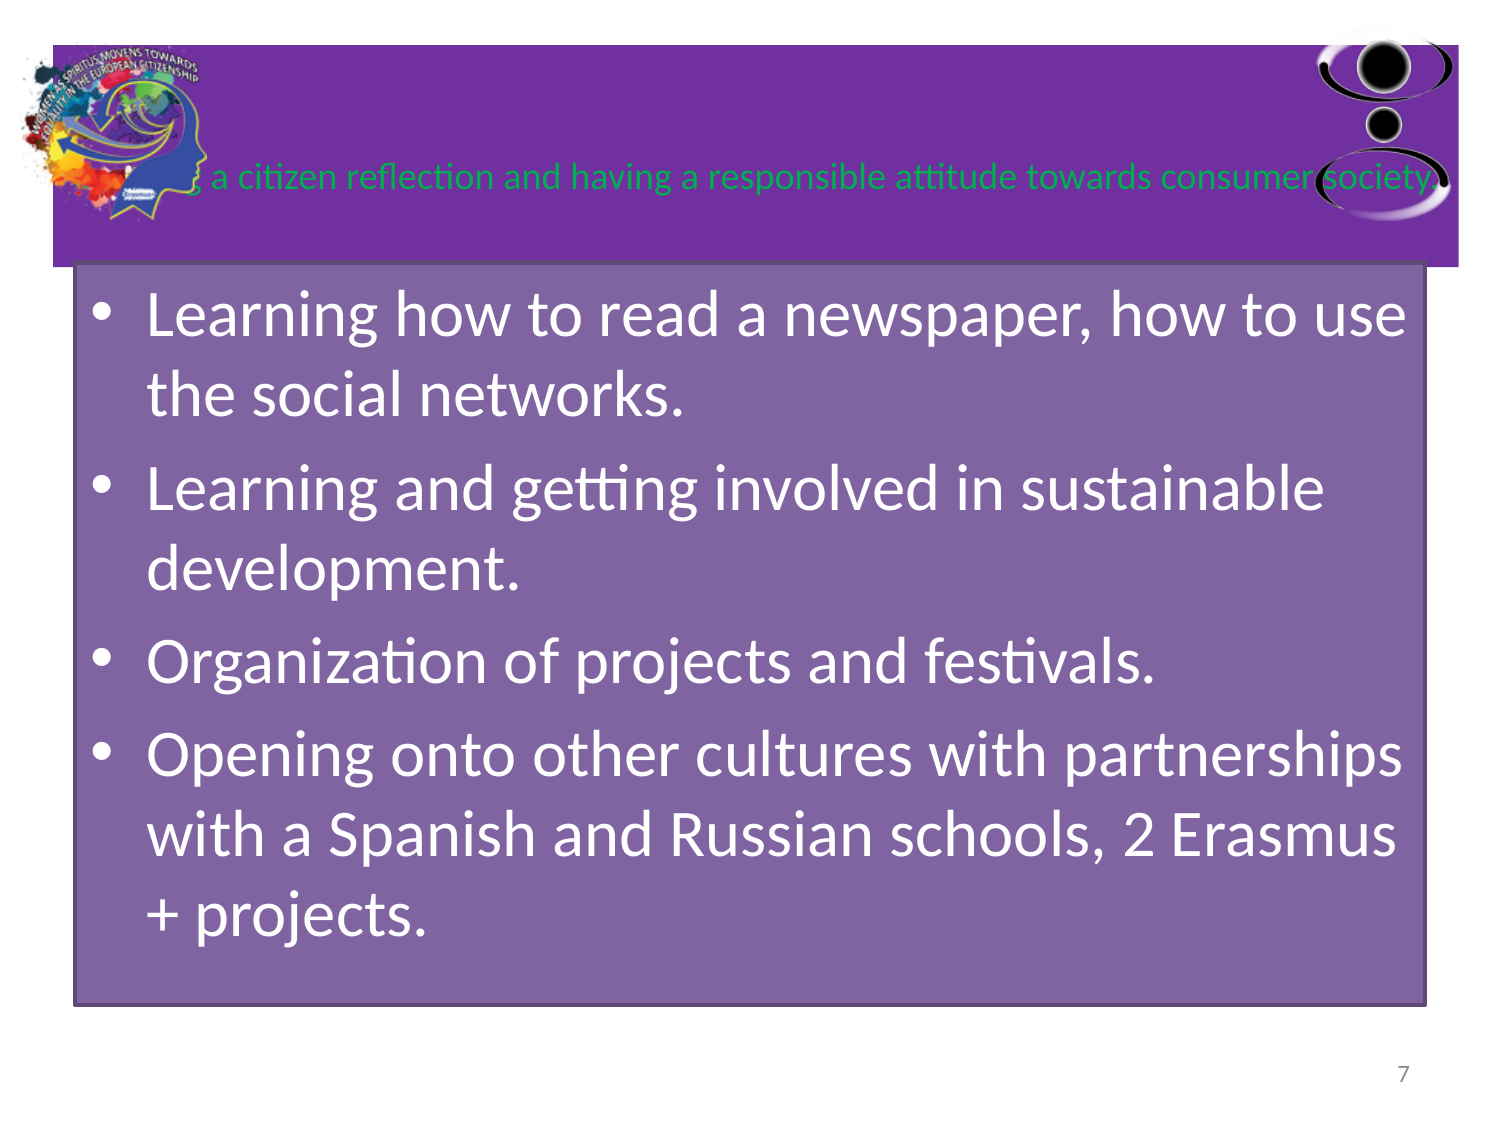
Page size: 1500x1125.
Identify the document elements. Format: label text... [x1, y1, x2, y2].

picture [1308, 24, 1459, 221]
list Learning how to read a newspaper, how to use the social networks. Learning and getting involved in sustainable development. Organization of projects and festivals. Opening onto other cultures with partnerships with a Spanish and Russian schools, 2 Erasmus + projects. [73, 260, 1427, 1007]
title Creating a citizen reflection and having a responsible attitude towards consumer society. [53, 45, 1459, 268]
picture [17, 37, 207, 221]
slide_number 7 [1074, 1042, 1425, 1103]
